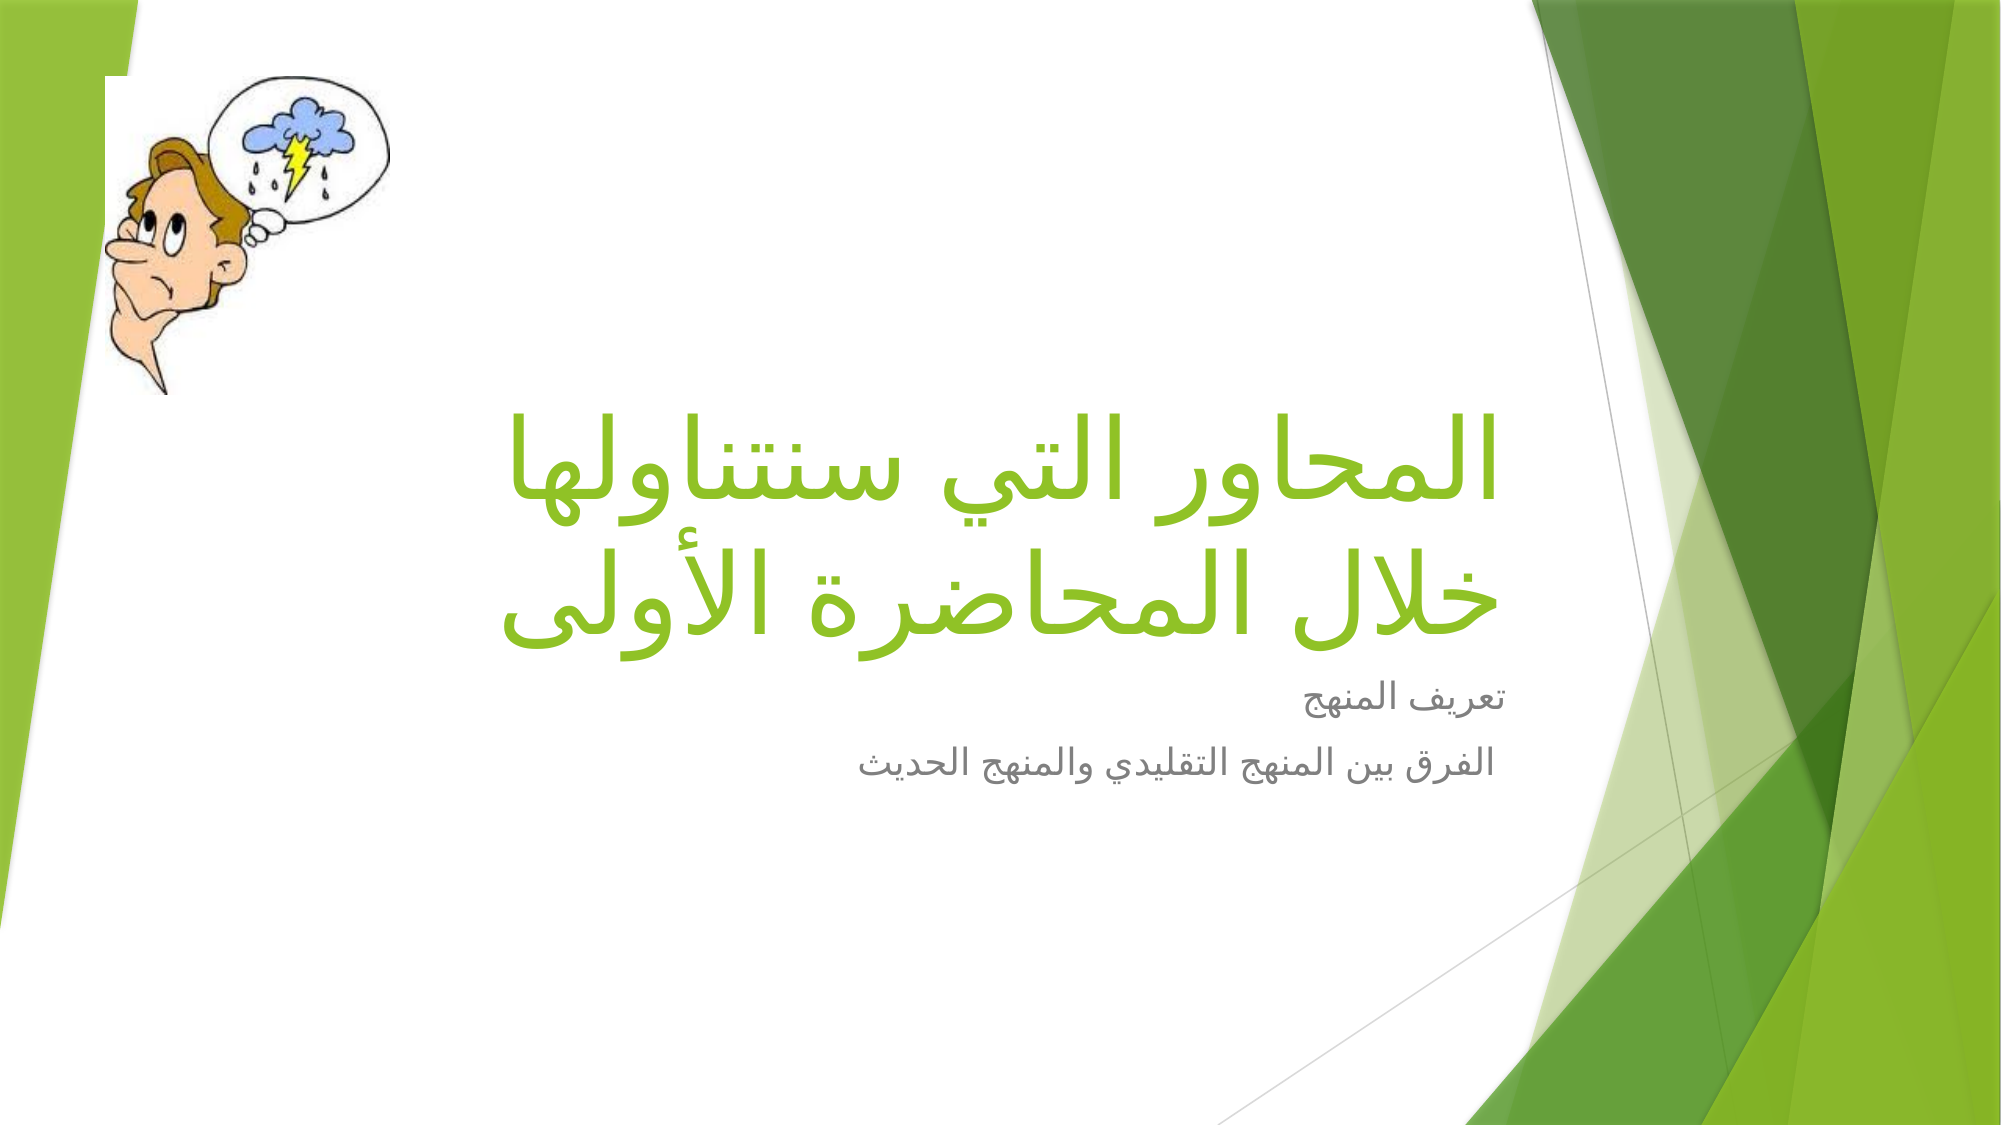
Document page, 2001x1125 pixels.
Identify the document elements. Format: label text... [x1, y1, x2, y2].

subtitle تعريف المنهج الفرق بين المنهج التقليدي والمنهج الحديث [247, 664, 1522, 845]
title المحاور التي سنتناولها خلال المحاضرة الأولى [247, 394, 1522, 664]
picture [104, 76, 390, 395]
